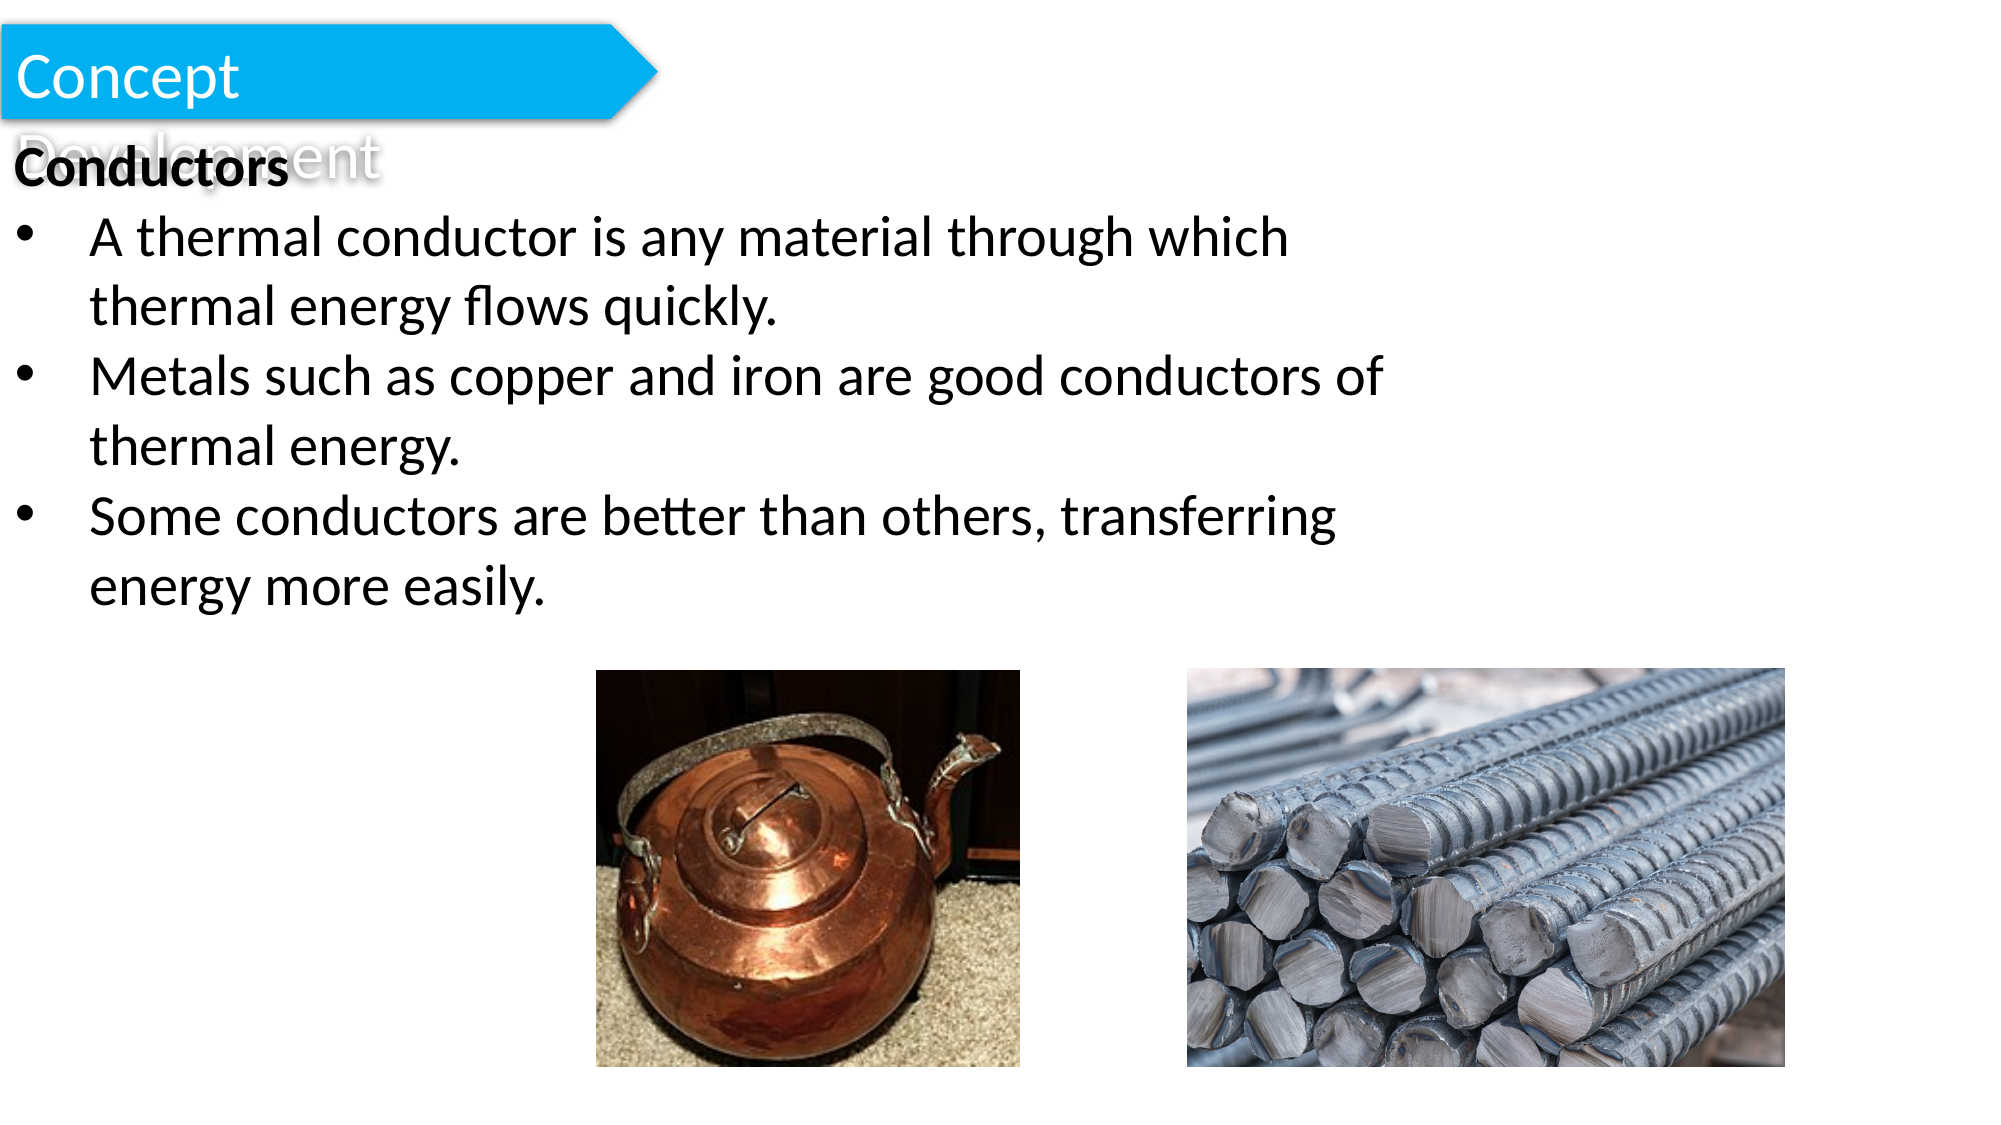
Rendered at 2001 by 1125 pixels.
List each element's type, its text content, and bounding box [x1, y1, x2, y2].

text_box Conductors A thermal conductor is any material through which thermal energy flows quickly. Metals such as copper and iron are good conductors of thermal energy. Some conductors are better than others, transferring energy more easily. [0, 120, 1442, 625]
text_box Concept Development [1, 24, 658, 119]
picture [596, 670, 1020, 1067]
picture [1187, 668, 1785, 1067]
